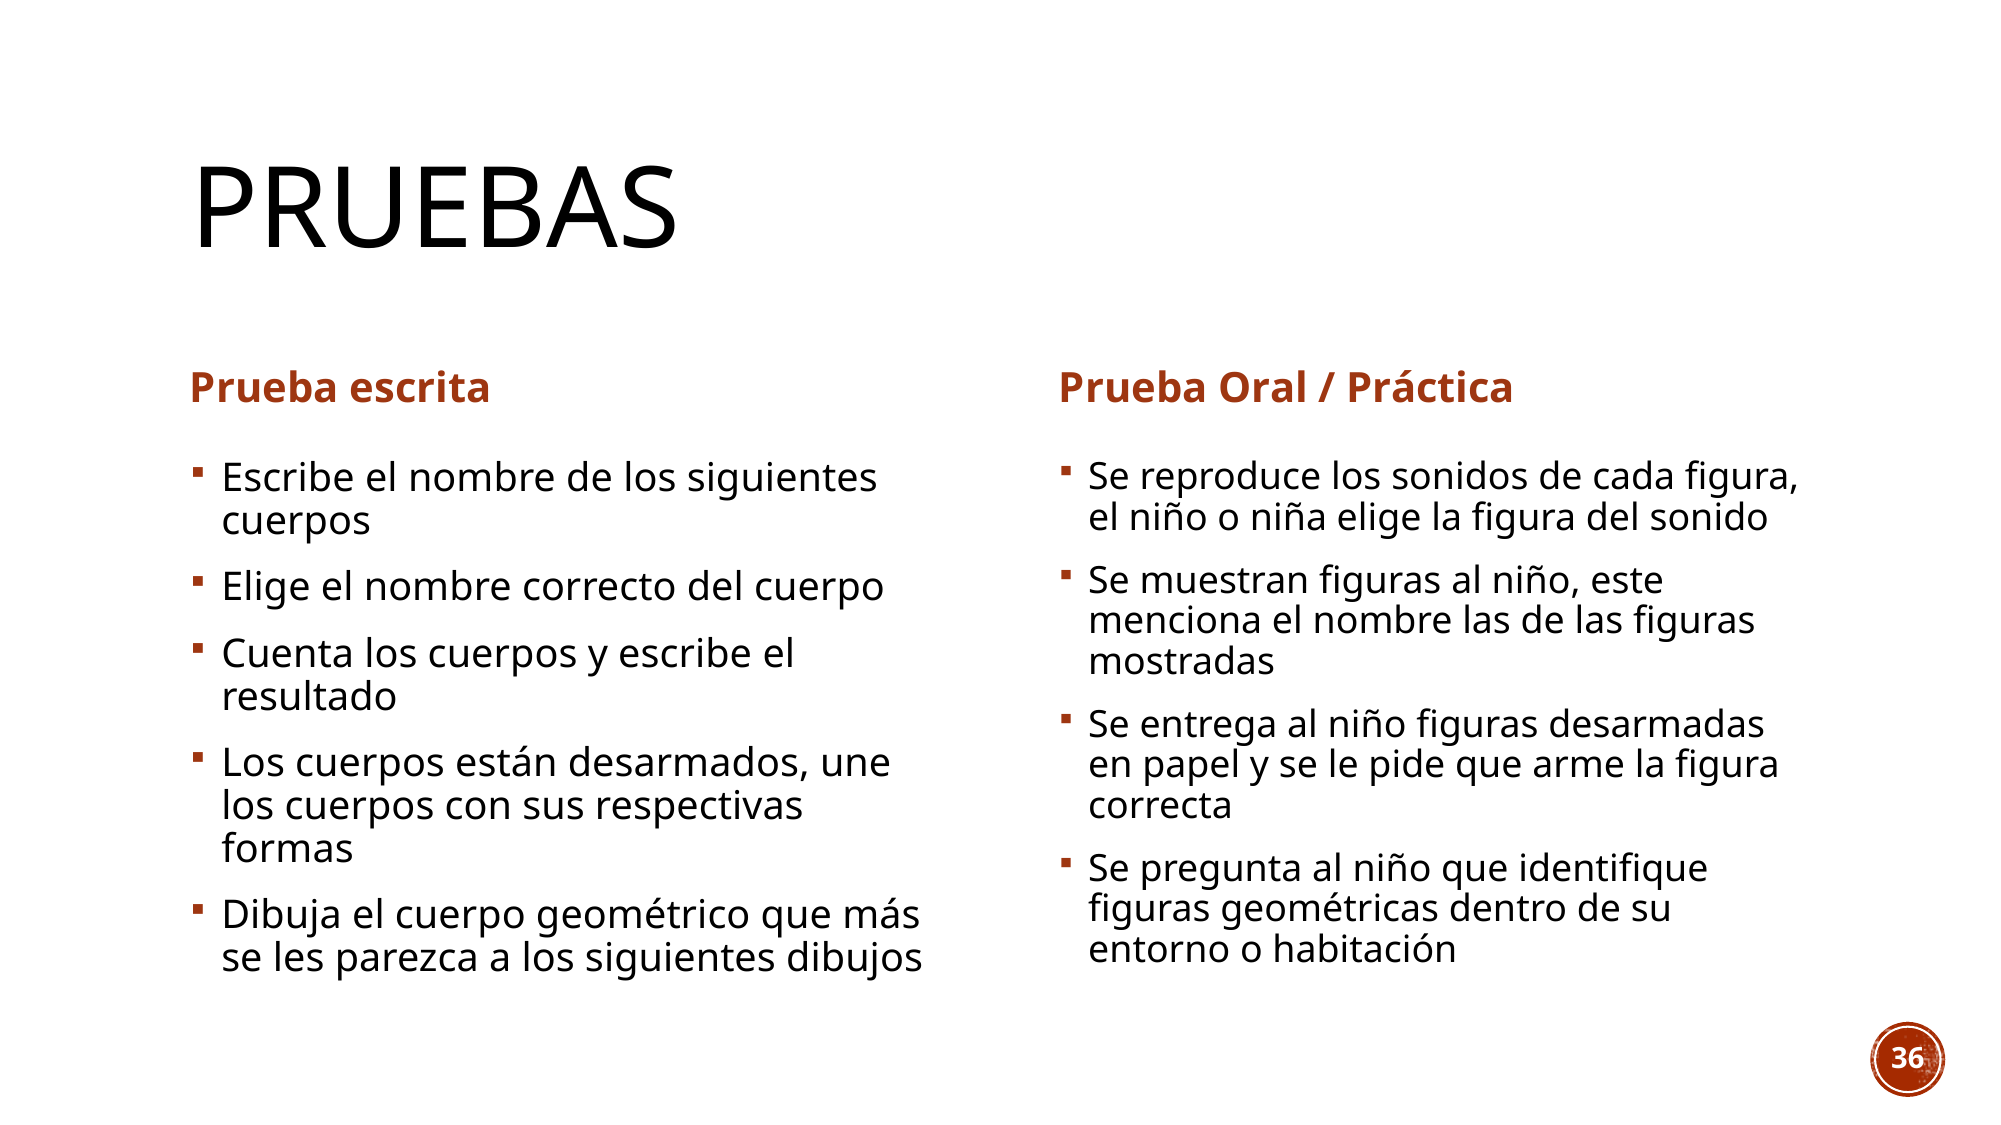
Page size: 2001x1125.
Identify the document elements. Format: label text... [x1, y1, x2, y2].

list Prueba Oral / Práctica [1043, 336, 1824, 441]
list Se reproduce los sonidos de cada figura, el niño o niña elige la figura del sonido Se muestran figuras al niño, este menciona el nombre las de las figuras mostradas Se entrega al niño figuras desarmadas en papel y se le pide que arme la figura correcta Se pregunta al niño que identifique figuras geométricas dentro de su entorno o habitación [1043, 450, 1824, 990]
slide_number 36 [1855, 1028, 1961, 1089]
list Escribe el nombre de los siguientes cuerpos Elige el nombre correcto del cuerpo Cuenta los cuerpos y escribe el resultado Los cuerpos están desarmados, une los cuerpos con sus respectivas formas Dibuja el cuerpo geométrico que más se les parezca a los siguientes dibujos [175, 450, 956, 990]
list Prueba escrita [174, 336, 955, 441]
title Pruebas [175, 79, 1826, 344]
